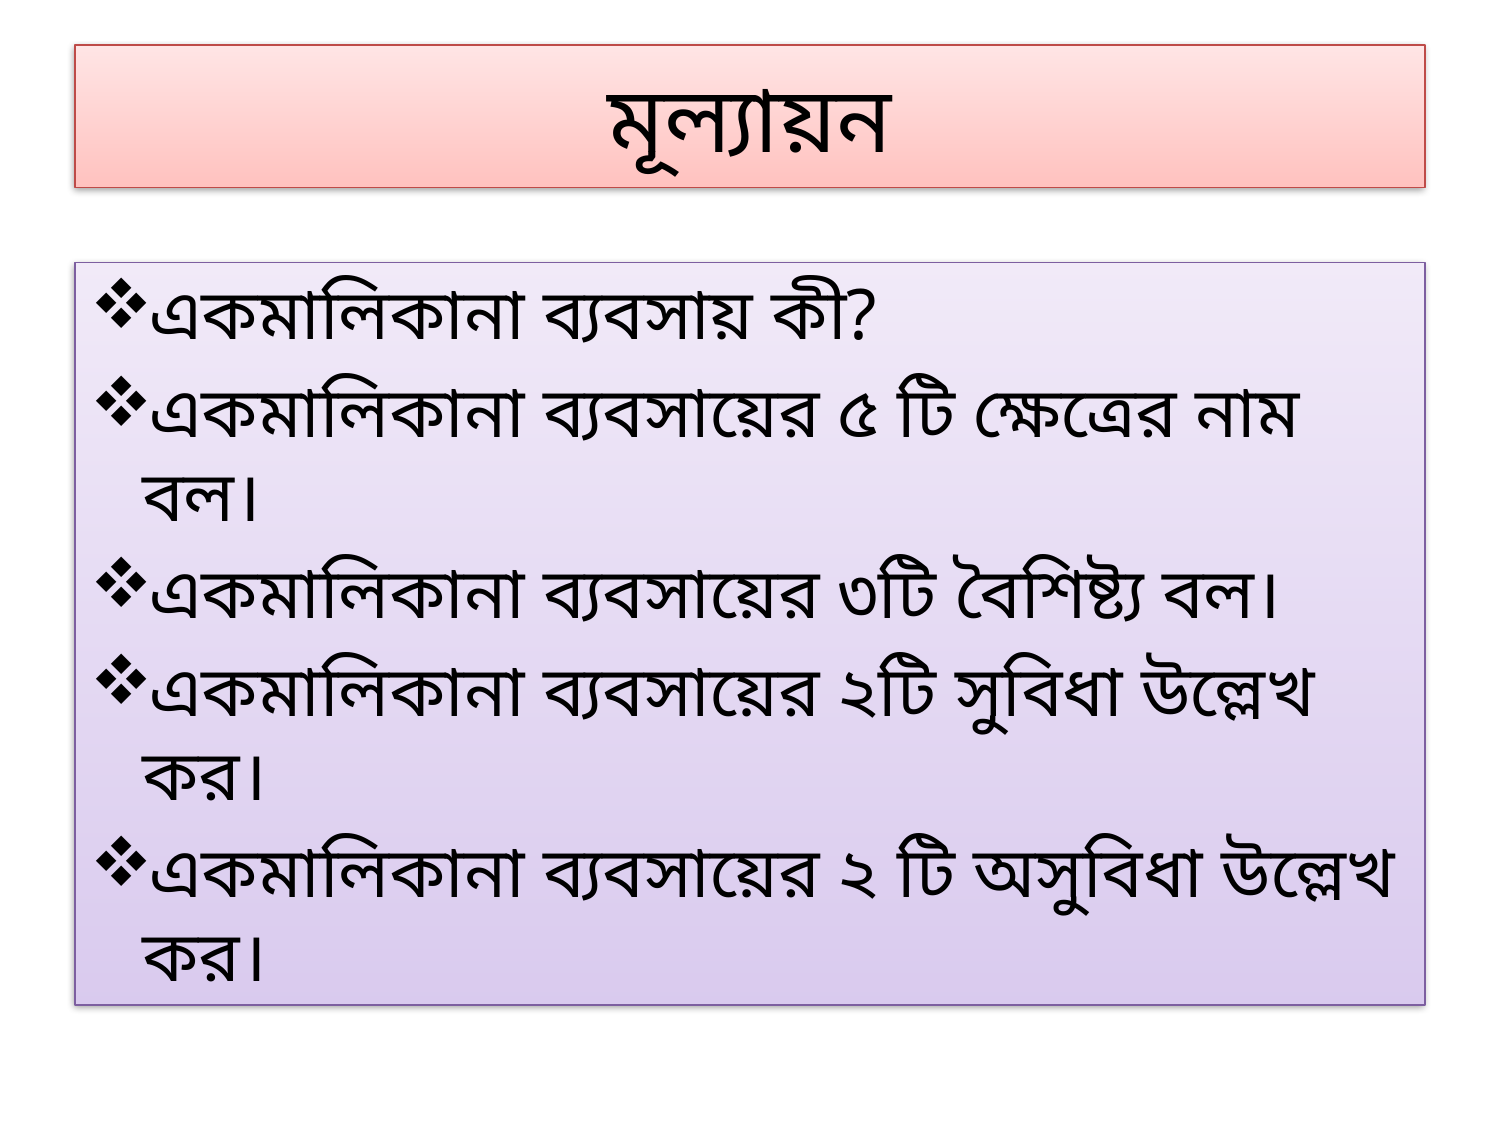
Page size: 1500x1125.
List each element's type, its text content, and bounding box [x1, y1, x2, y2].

title মূল্যায়ন [74, 44, 1426, 188]
list একমালিকানা ব্যবসায় কী? একমালিকানা ব্যবসায়ের ৫ টি ক্ষেত্রের নাম বল। একমালিকানা ব্যবসায়ের ৩টি বৈশিষ্ট্য বল। একমালিকানা ব্যবসায়ের ২টি সুবিধা উল্লেখ কর। একমালিকানা ব্যবসায়ের ২ টি অসুবিধা উল্লেখ কর। [74, 262, 1426, 1006]
